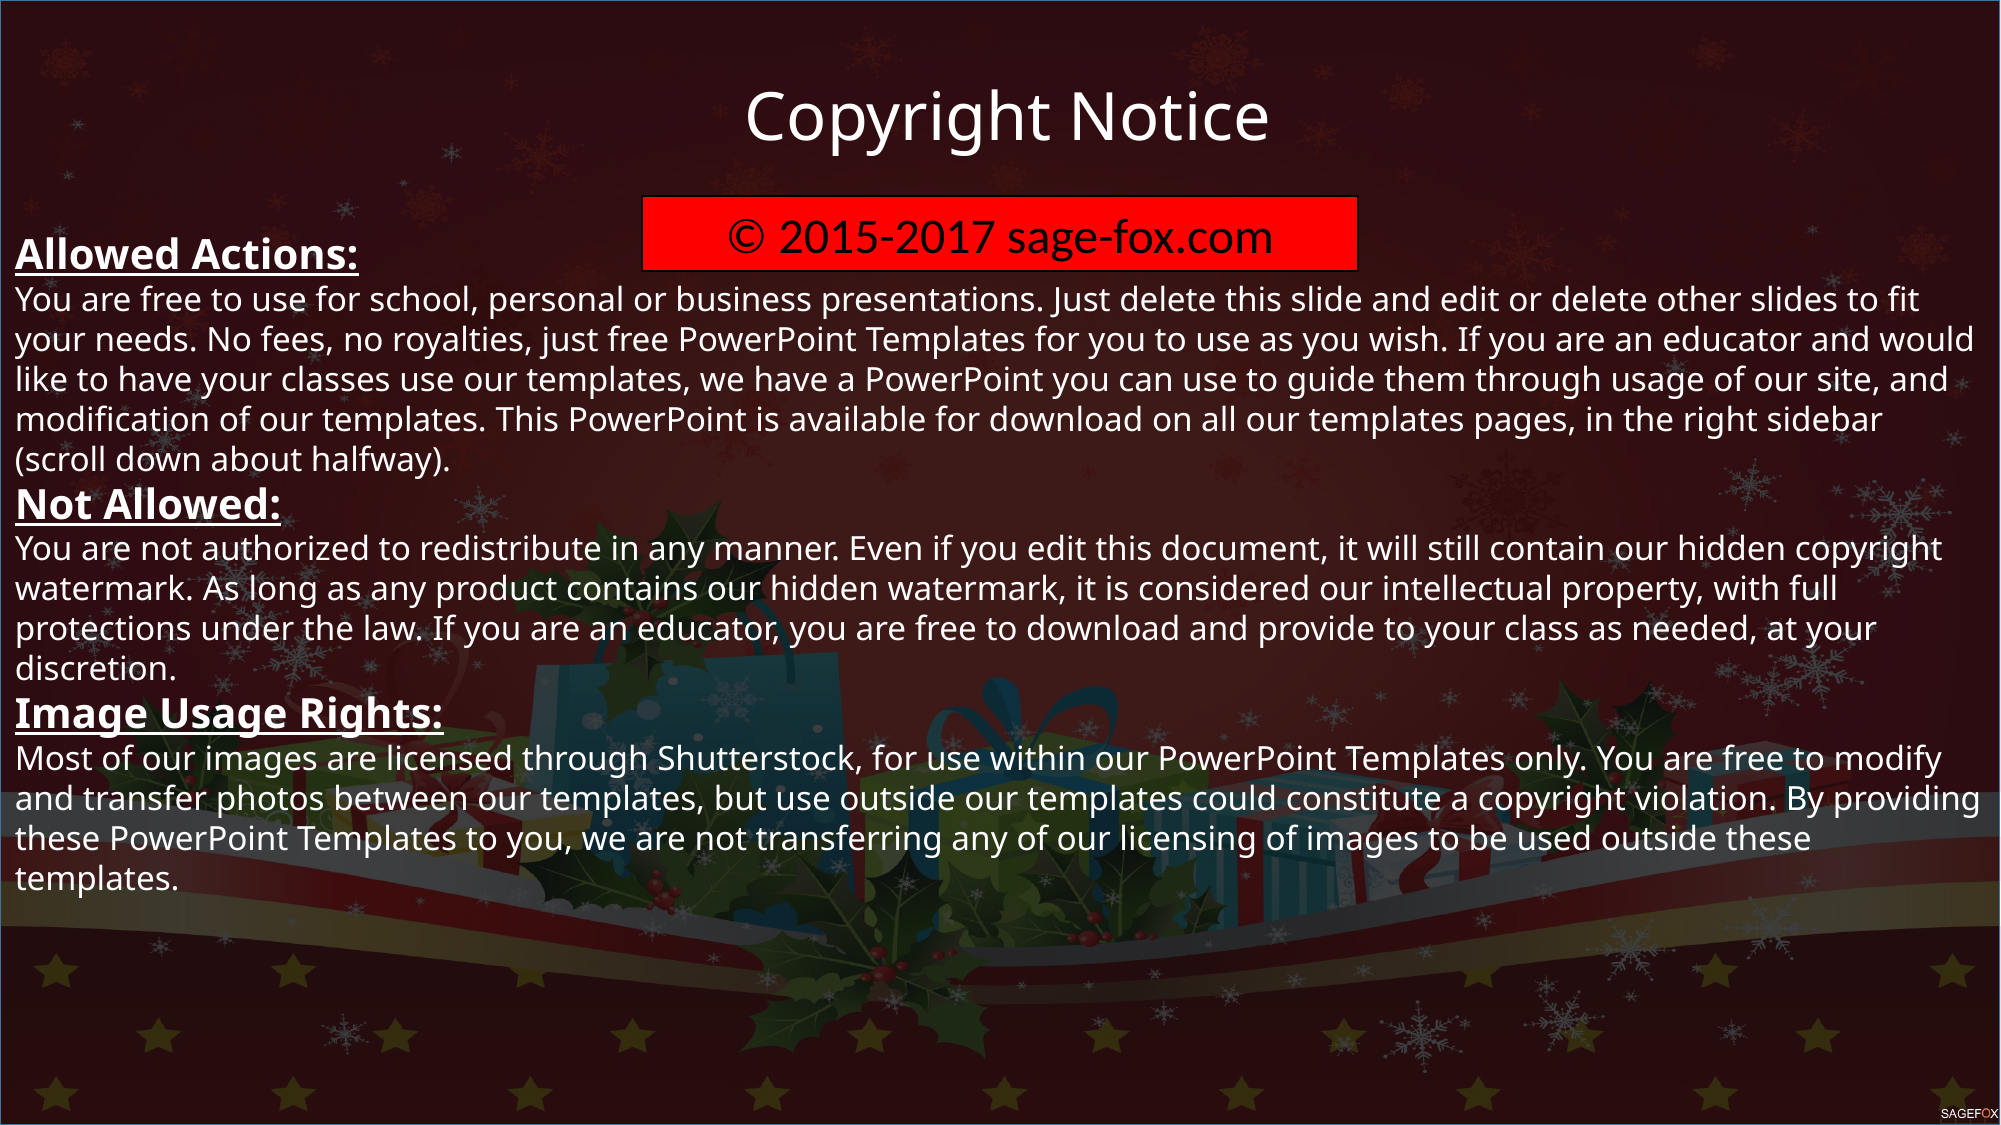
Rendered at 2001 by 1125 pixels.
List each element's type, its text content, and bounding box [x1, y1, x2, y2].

text_box © 2015-2017 sage-fox.com [641, 196, 1358, 272]
text_box Allowed Actions: You are free to use for school, personal or business presentations. Just delete this slide and edit or delete other slides to fit your needs. No fees, no royalties, just free PowerPoint Templates for you to use as you wish. If you are an educator and would like to have your classes use our templates, we have a PowerPoint you can use to guide them through usage of our site, and modification of our templates. This PowerPoint is available for download on all our templates pages, in the right sidebar (scroll down about halfway). Not Allowed: You are not authorized to redistribute in any manner. Even if you edit this document, it will still contain our hidden copyright watermark. As long as any product contains our hidden watermark, it is considered our intellectual property, with full protections under the law. If you are an educator, you are free to download and provide to your class as needed, at your discretion. Image Usage Rights: Most of our images are licensed through Shutterstock, for use within our PowerPoint Templates only. You are free to modify and transfer photos between our templates, but use outside our templates could constitute a copyright violation. By providing these PowerPoint Templates to you, we are not transferring any of our licensing of images to be used outside these templates. [0, 0, 2000, 1125]
title Copyright Notice [493, 60, 1524, 178]
